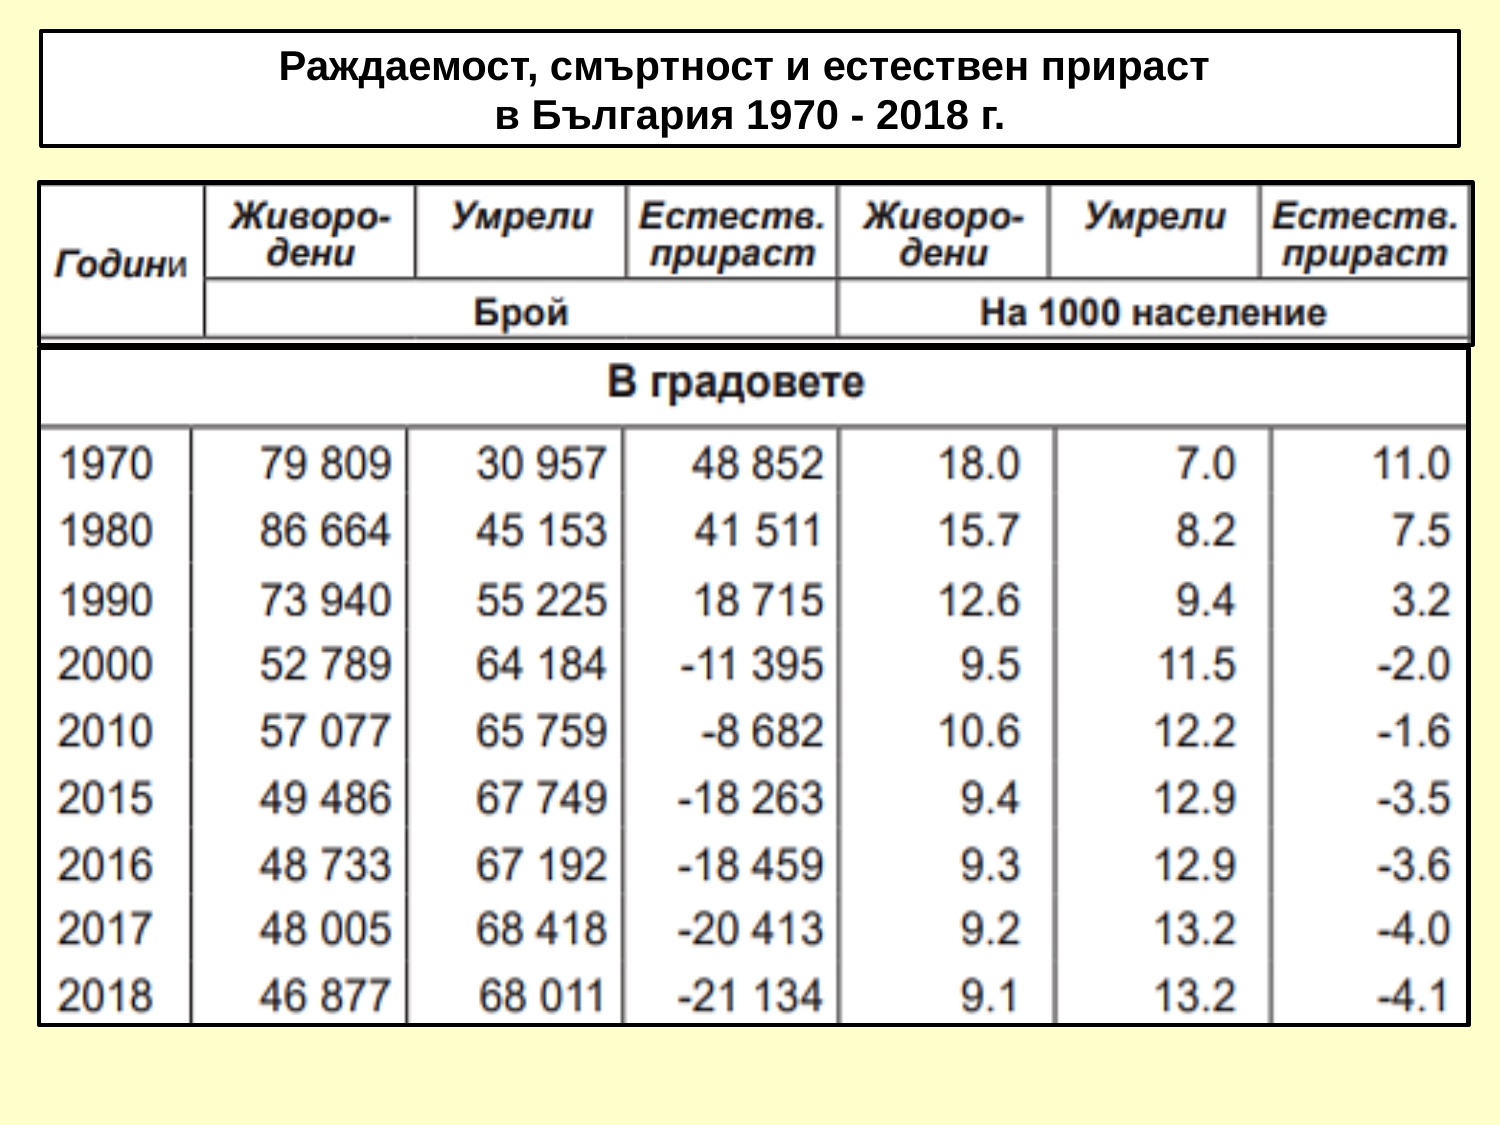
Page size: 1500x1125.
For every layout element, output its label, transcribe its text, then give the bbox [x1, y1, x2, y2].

picture [41, 184, 1471, 344]
picture [40, 349, 1467, 1024]
text_box Раждаемост, смъртност и естествен прираст в България 1970 - 2018 г. [41, 30, 1459, 146]
